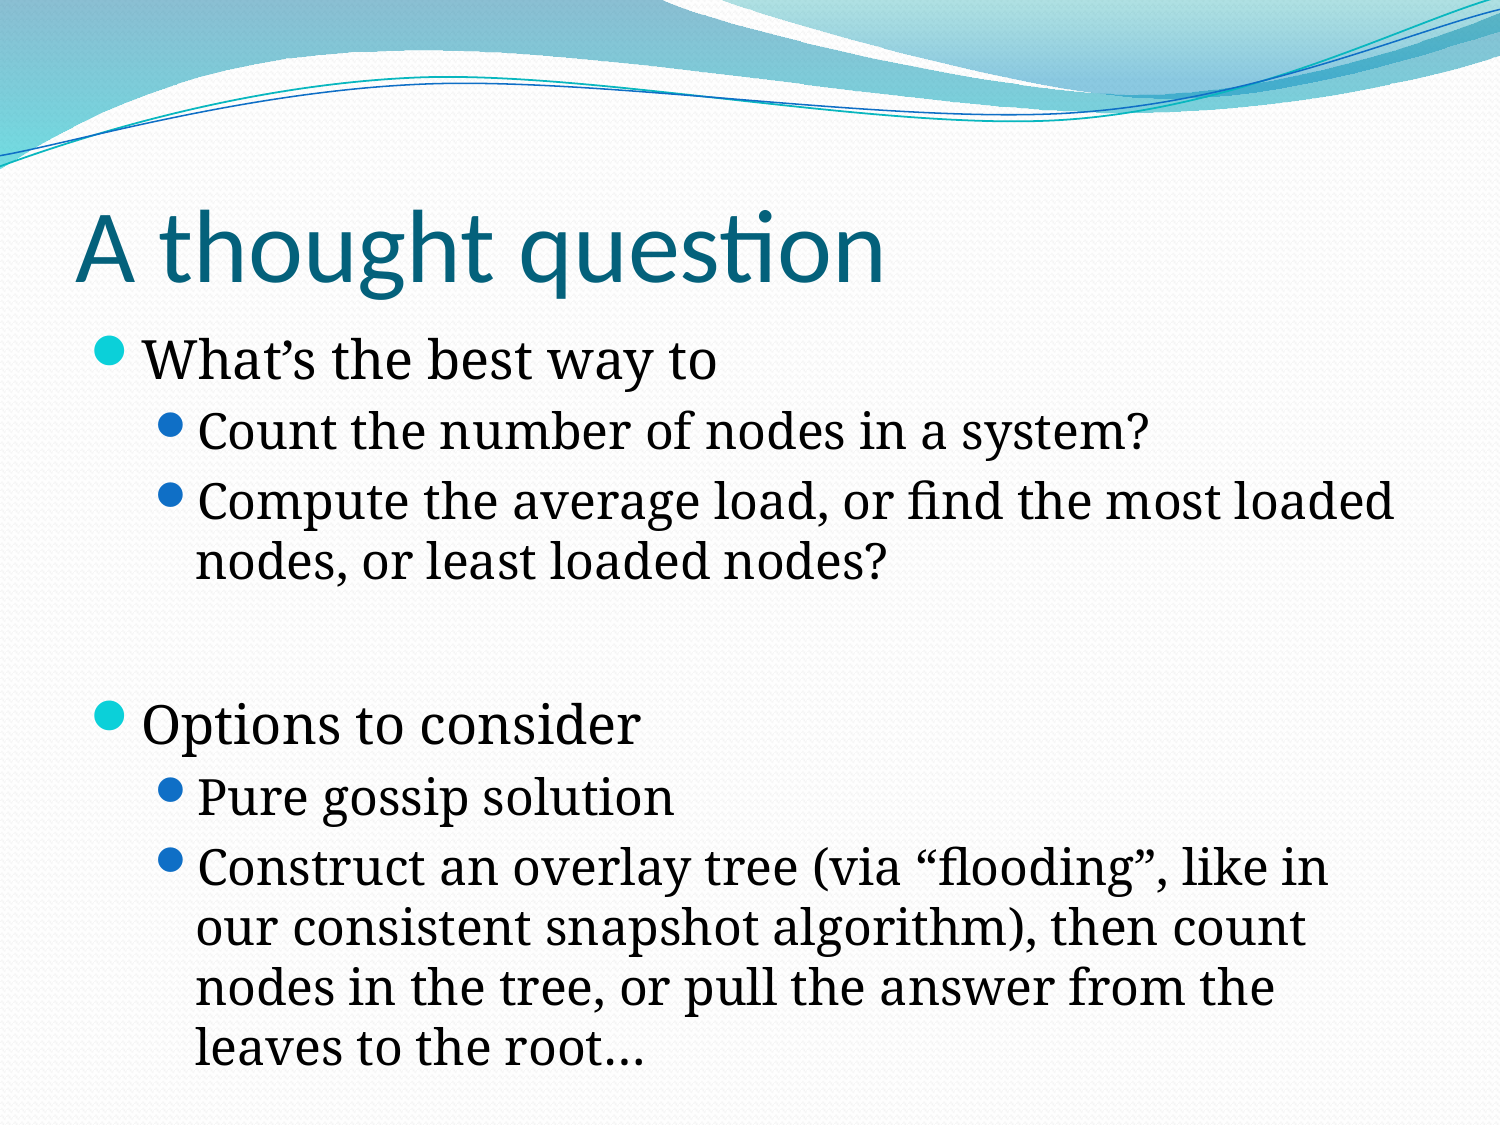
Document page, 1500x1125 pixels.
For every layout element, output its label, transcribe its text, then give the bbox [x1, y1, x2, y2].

title A thought question [74, 115, 1426, 304]
list What’s the best way to Count the number of nodes in a system? Compute the average load, or find the most loaded nodes, or least loaded nodes? Options to consider Pure gossip solution Construct an overlay tree (via “flooding”, like in our consistent snapshot algorithm), then count nodes in the tree, or pull the answer from the leaves to the root… [74, 317, 1426, 1038]
